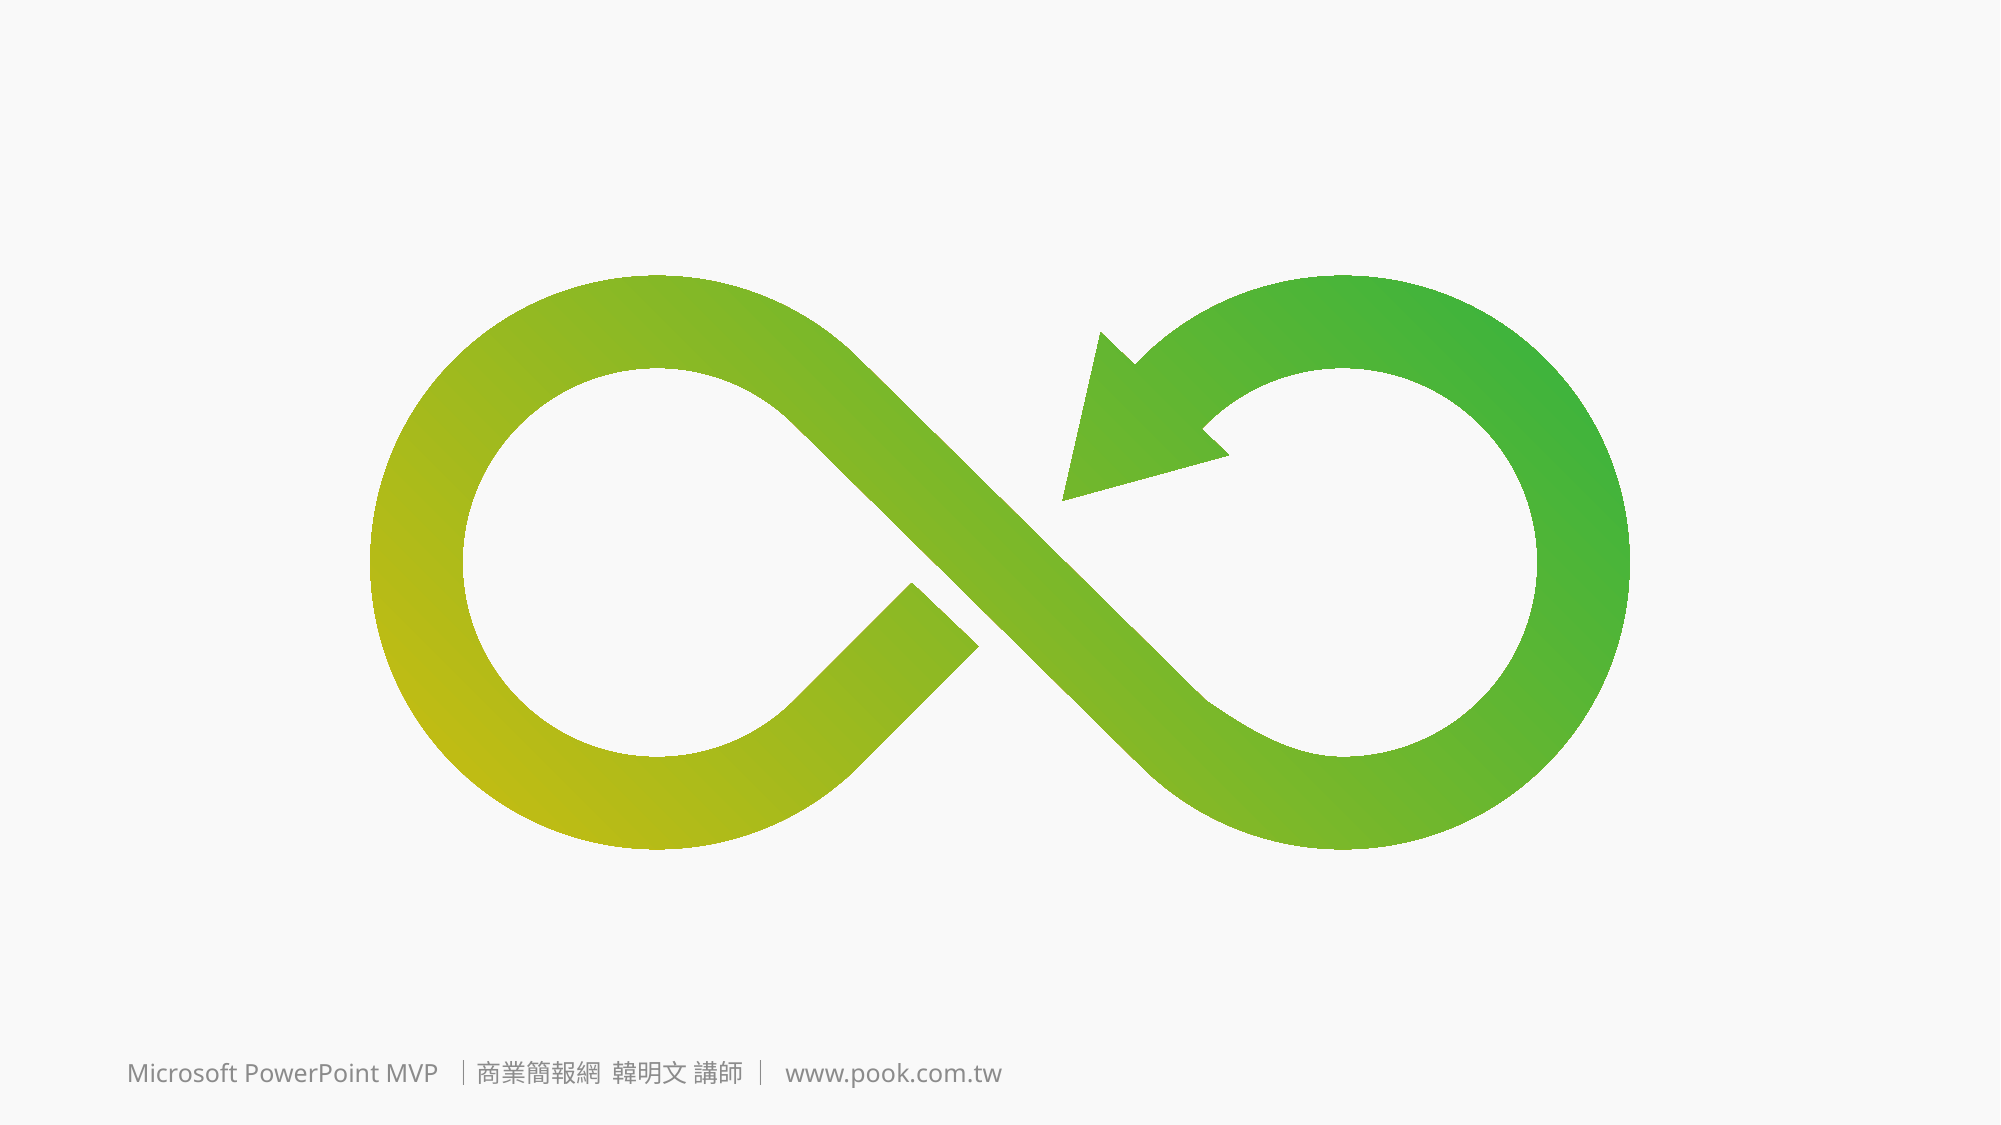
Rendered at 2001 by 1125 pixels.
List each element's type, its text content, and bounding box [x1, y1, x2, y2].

text_box [368, 273, 1632, 852]
footer Microsoft PowerPoint MVP ｜商業簡報網 韓明文 講師 ｜ www.pook.com.tw [99, 1042, 1030, 1103]
